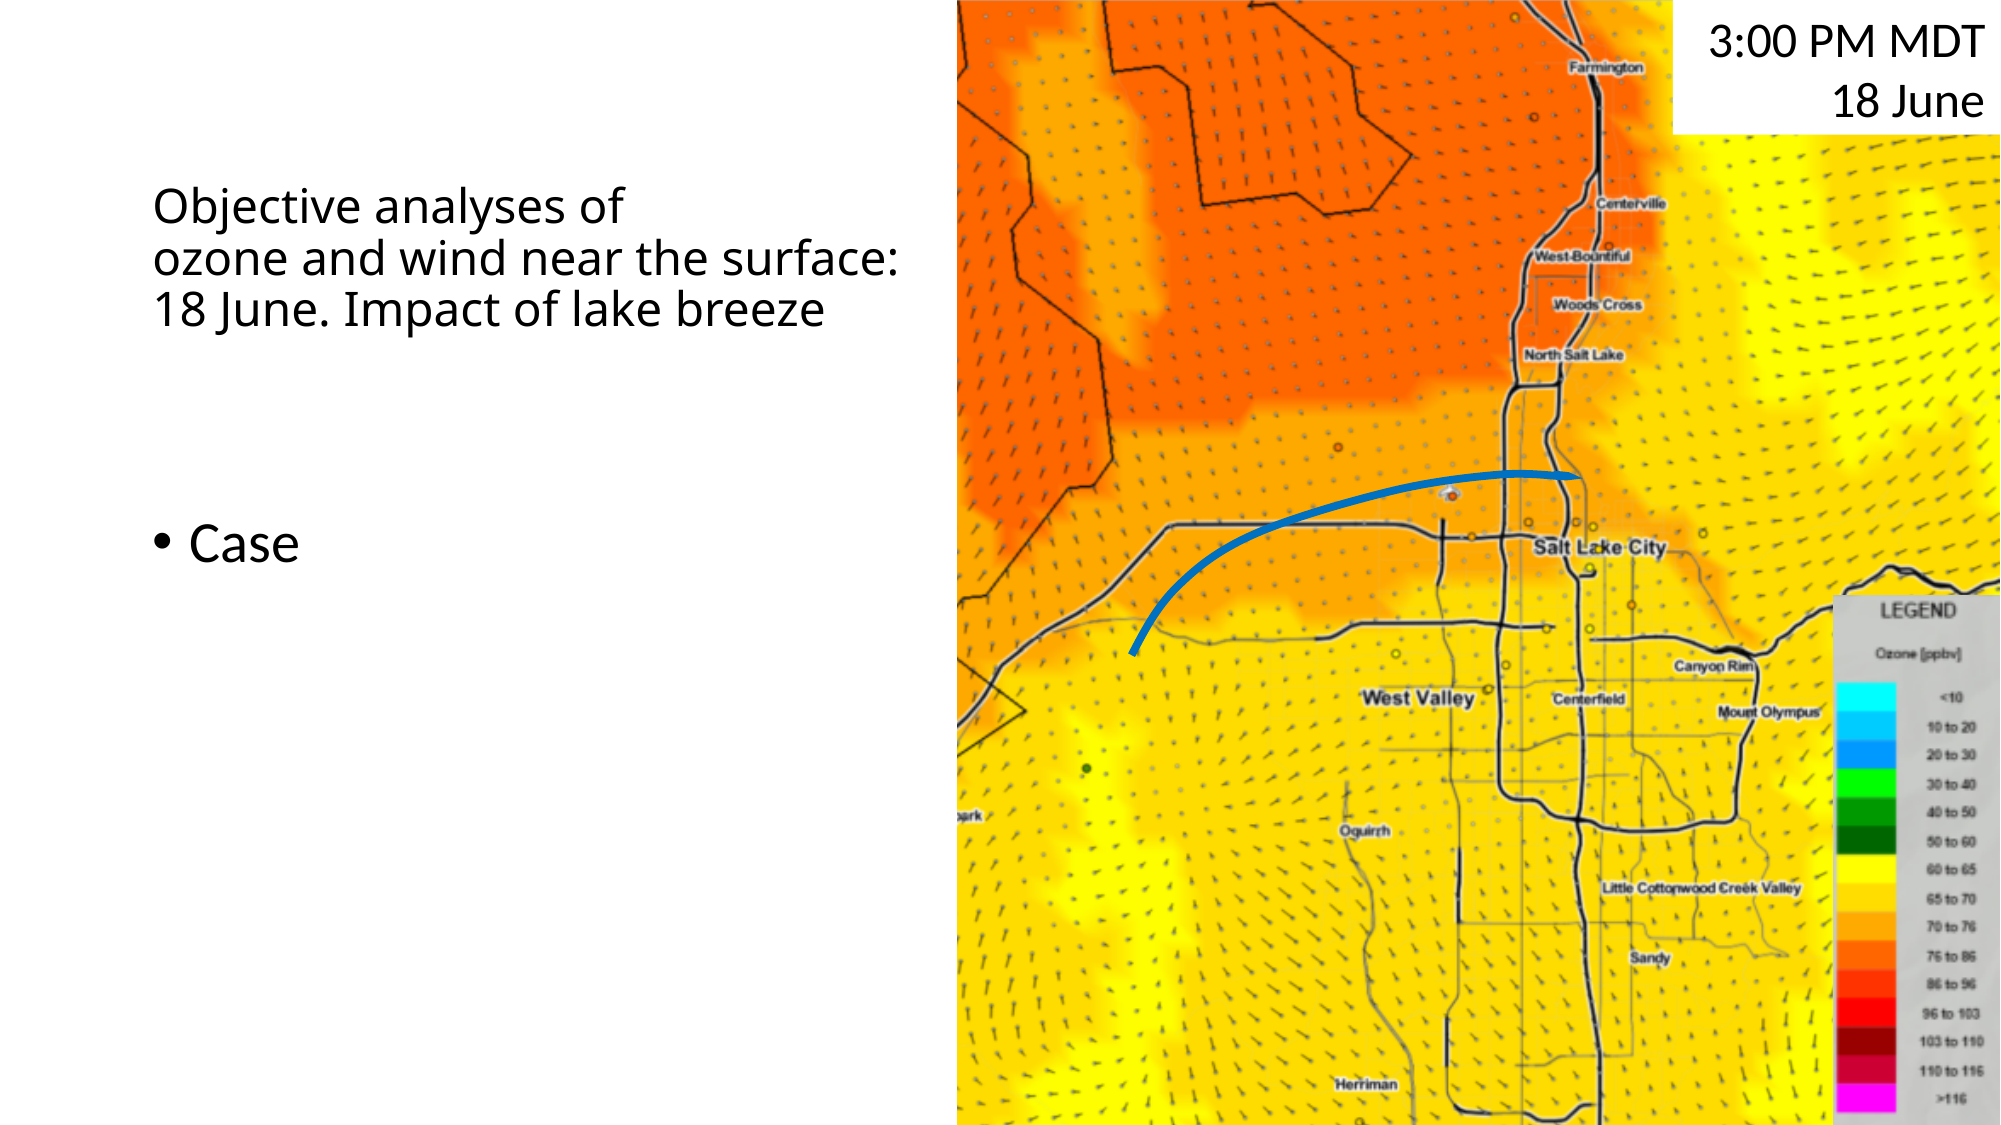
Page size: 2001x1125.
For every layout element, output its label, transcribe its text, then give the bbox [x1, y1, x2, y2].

title Objective analyses of ozone and wind near the surface: 18 June. Impact of lake breeze [137, 151, 921, 369]
picture [957, 0, 2000, 1125]
list Case [137, 504, 921, 1125]
